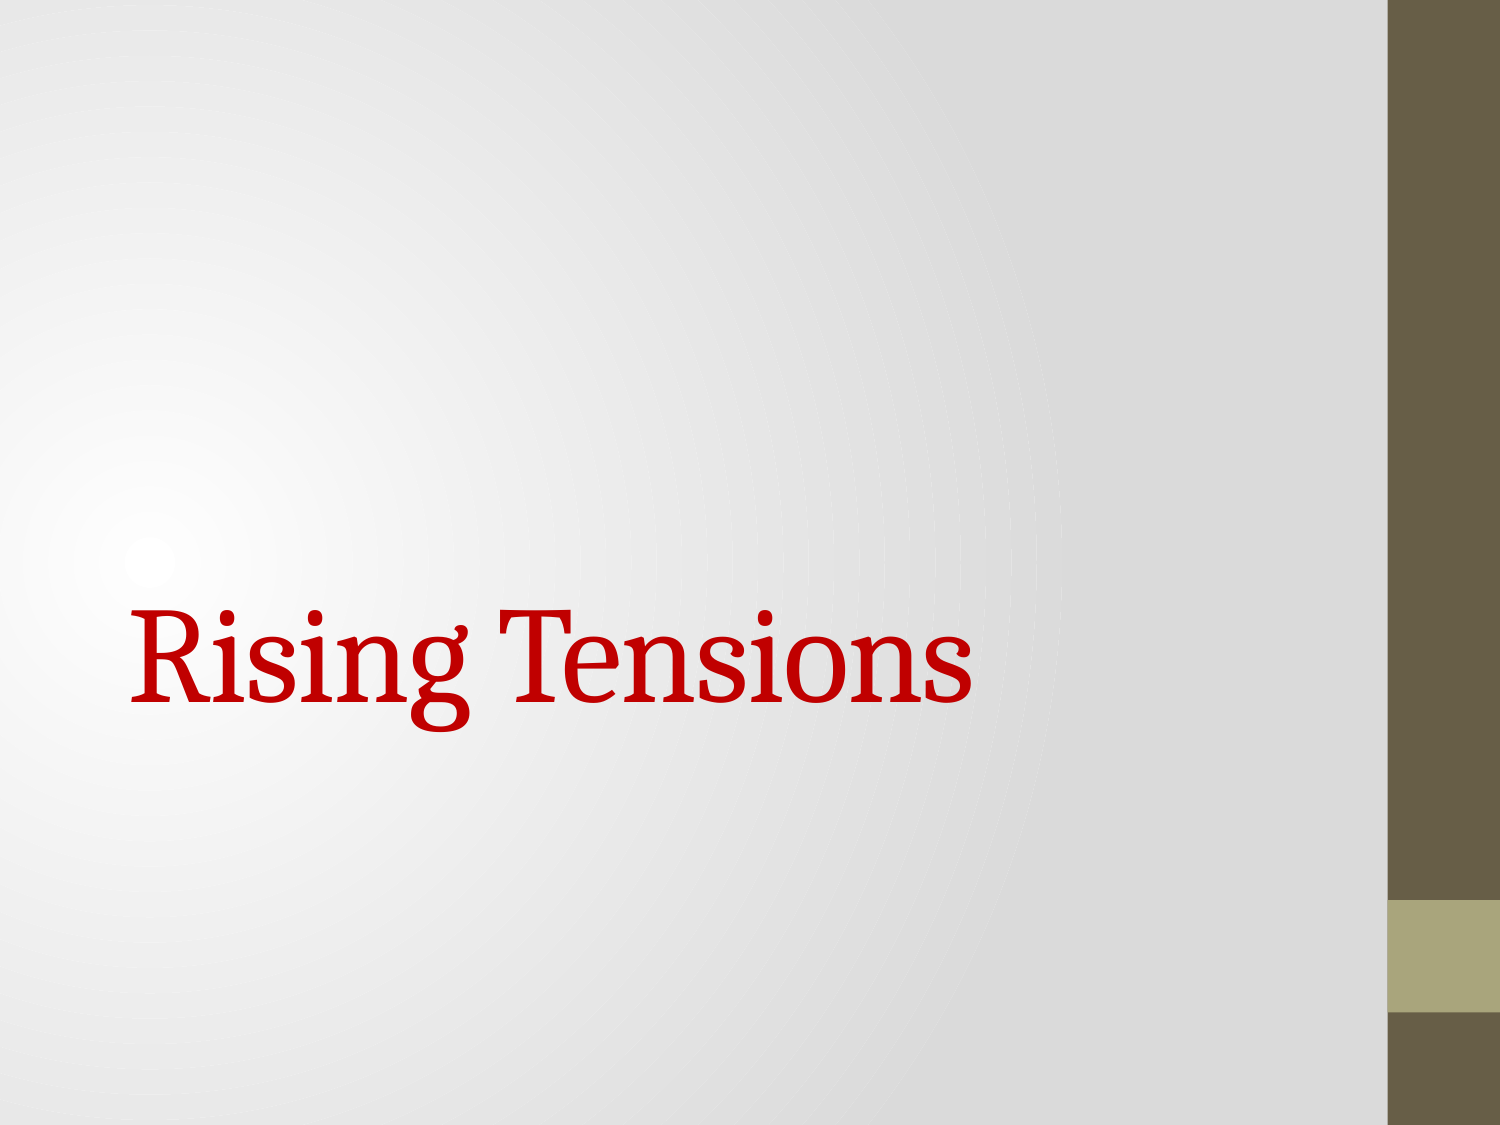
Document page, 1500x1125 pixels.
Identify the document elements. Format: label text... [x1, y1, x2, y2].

title Rising Tensions [112, 312, 1350, 738]
